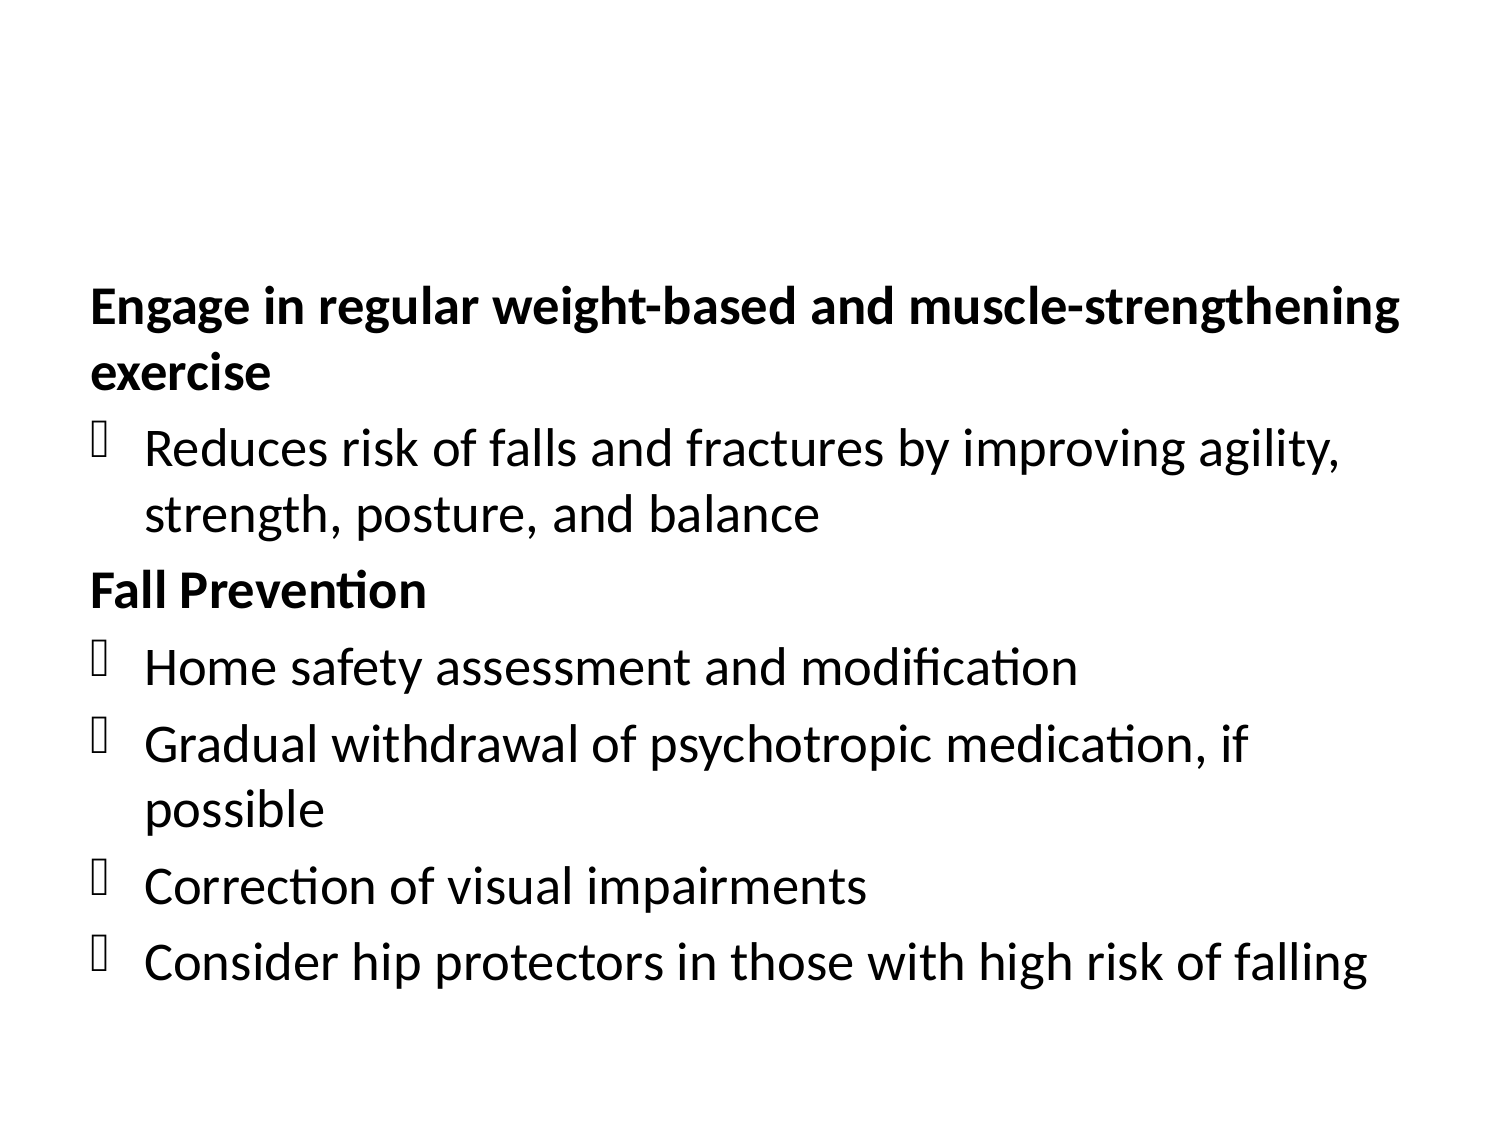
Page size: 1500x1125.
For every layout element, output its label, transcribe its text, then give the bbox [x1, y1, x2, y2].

list Engage in regular weight-based and muscle-strengthening exercise Reduces risk of falls and fractures by improving agility, strength, posture, and balance Fall Prevention Home safety assessment and modification Gradual withdrawal of psychotropic medication, if possible Correction of visual impairments Consider hip protectors in those with high risk of falling [75, 262, 1425, 1005]
